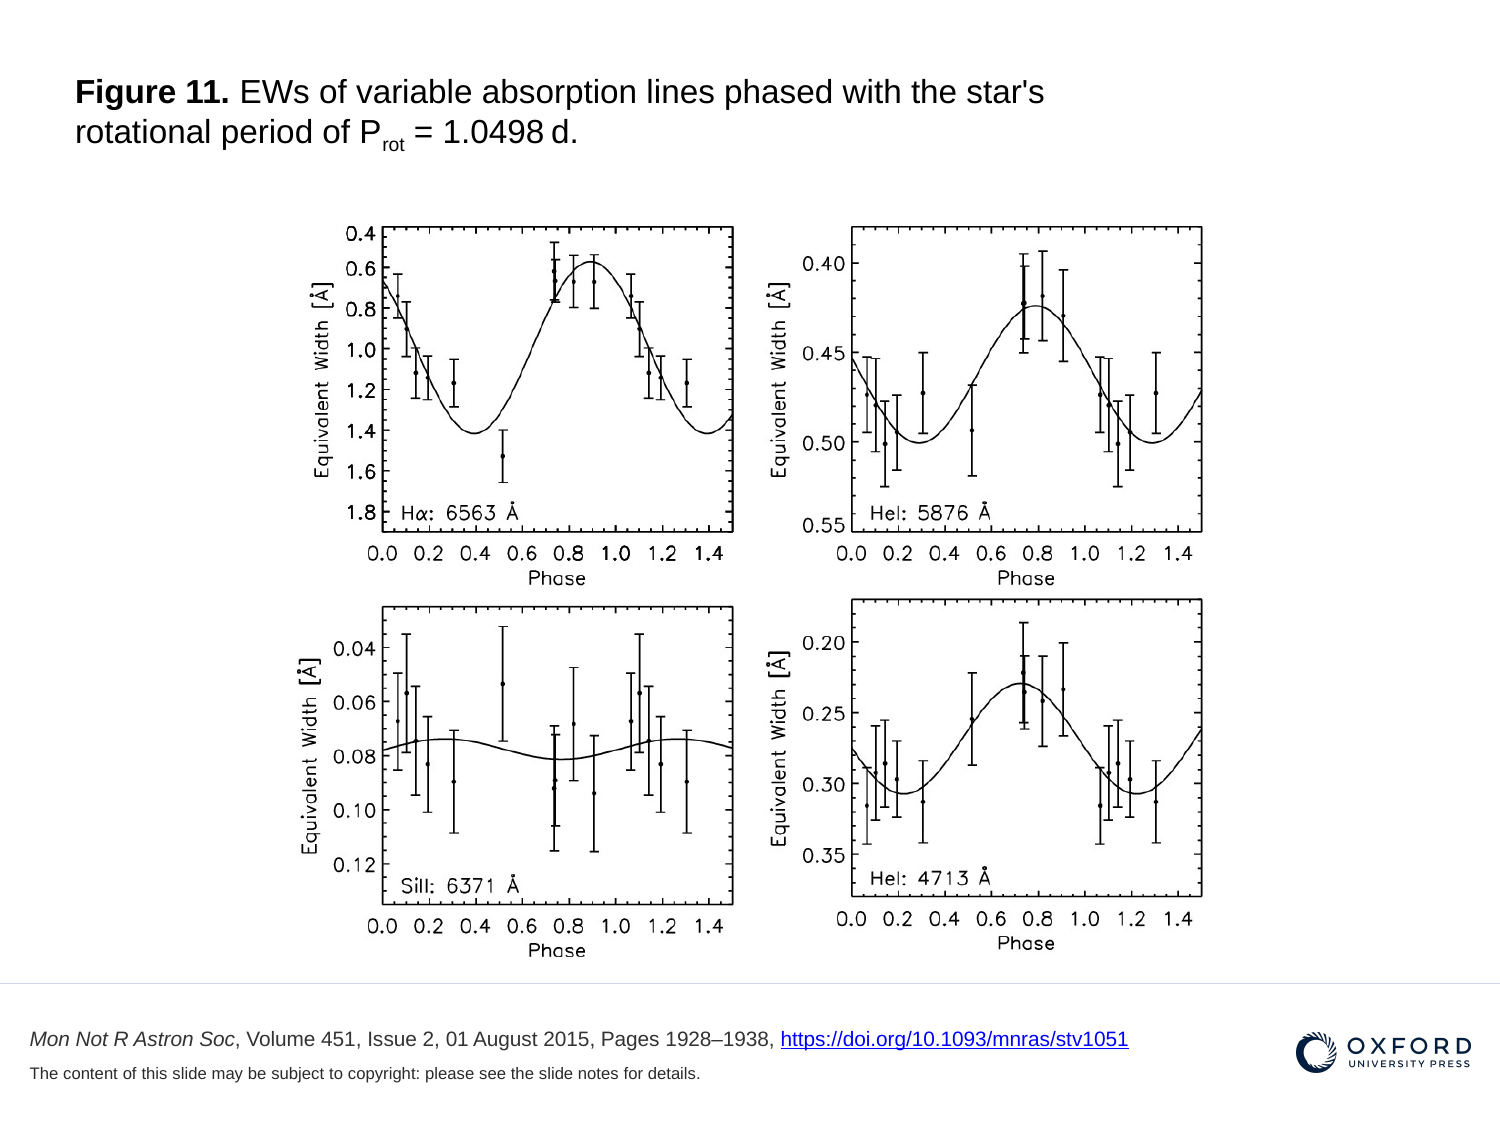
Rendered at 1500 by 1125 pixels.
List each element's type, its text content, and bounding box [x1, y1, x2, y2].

title Figure 11. EWs of variable absorption lines phased with the star's rotational period of Prot = 1.0498 d. [75, 69, 1078, 171]
footer Mon Not R Astron Soc, Volume 451, Issue 2, 01 August 2015, Pages 1928–1938, https://doi.org/10.1093/mnras/stv1051 The content of this slide may be subject to copyright: please see the slide notes for details. [0, 983, 1260, 1125]
picture [1296, 1032, 1471, 1073]
picture [297, 224, 1204, 957]
